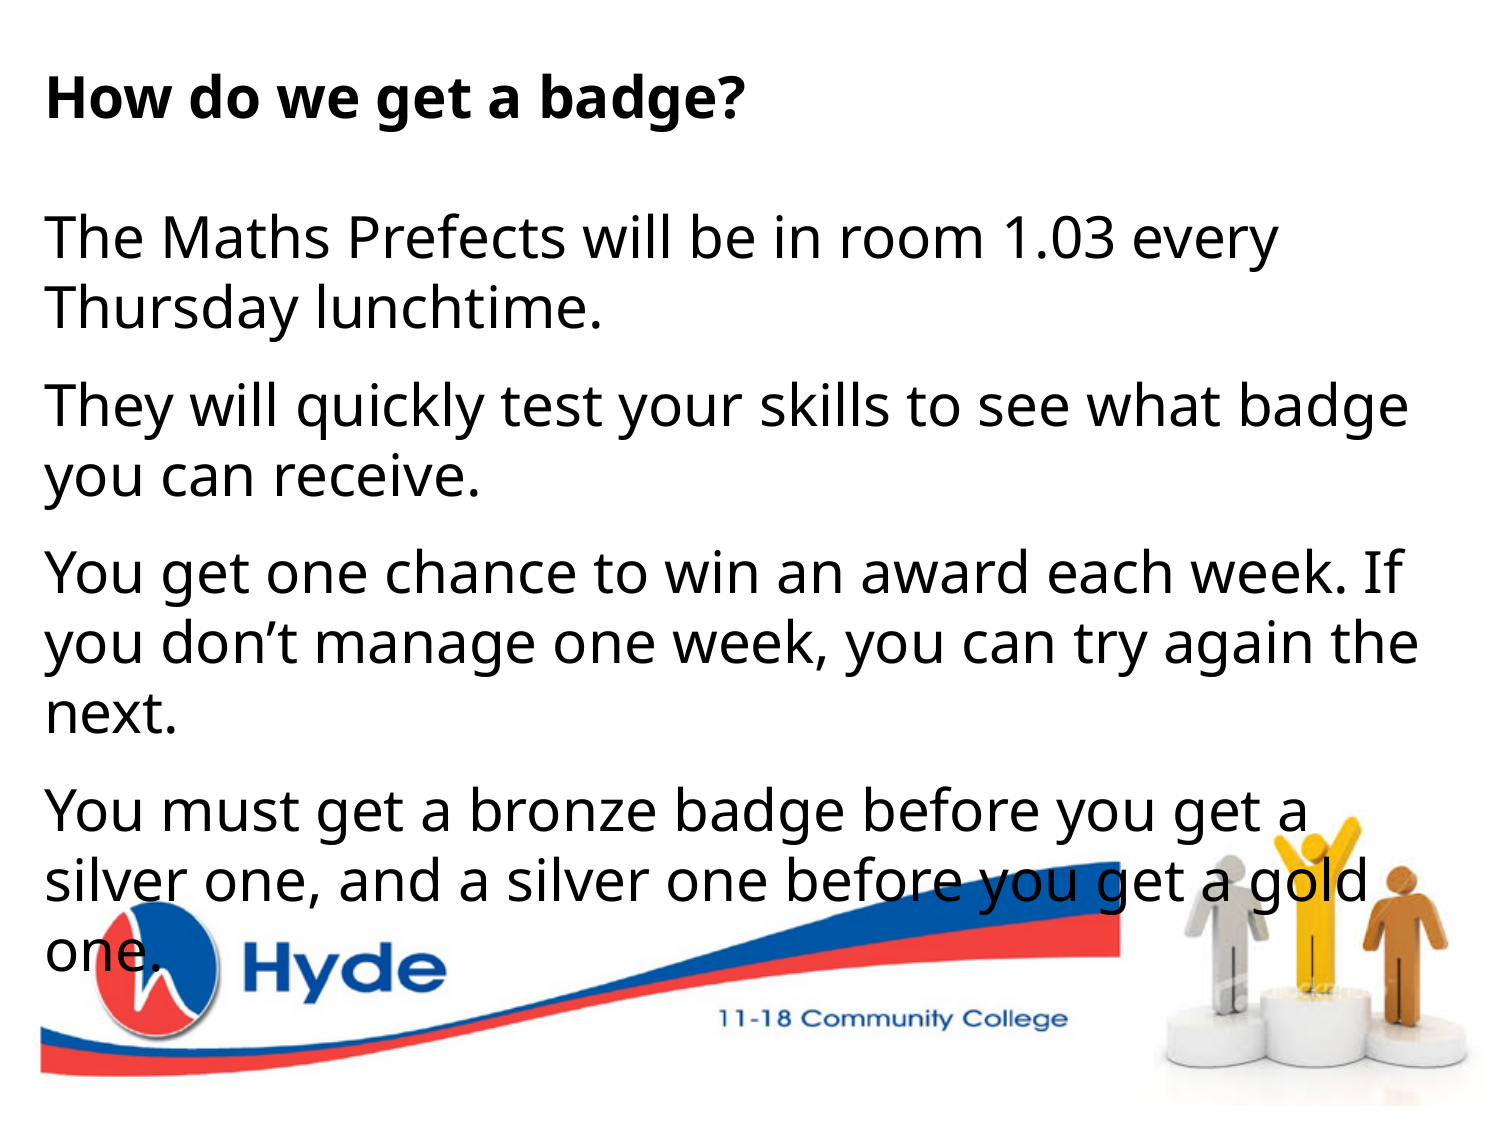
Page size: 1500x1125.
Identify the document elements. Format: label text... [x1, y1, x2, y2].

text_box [13, 810, 1500, 1107]
text_box How do we get a badge? The Maths Prefects will be in room 1.03 every Thursday lunchtime. They will quickly test your skills to see what badge you can receive. You get one chance to win an award each week. If you don’t manage one week, you can try again the next. You must get a bronze badge before you get a silver one, and a silver one before you get a gold one. [29, 53, 1459, 809]
